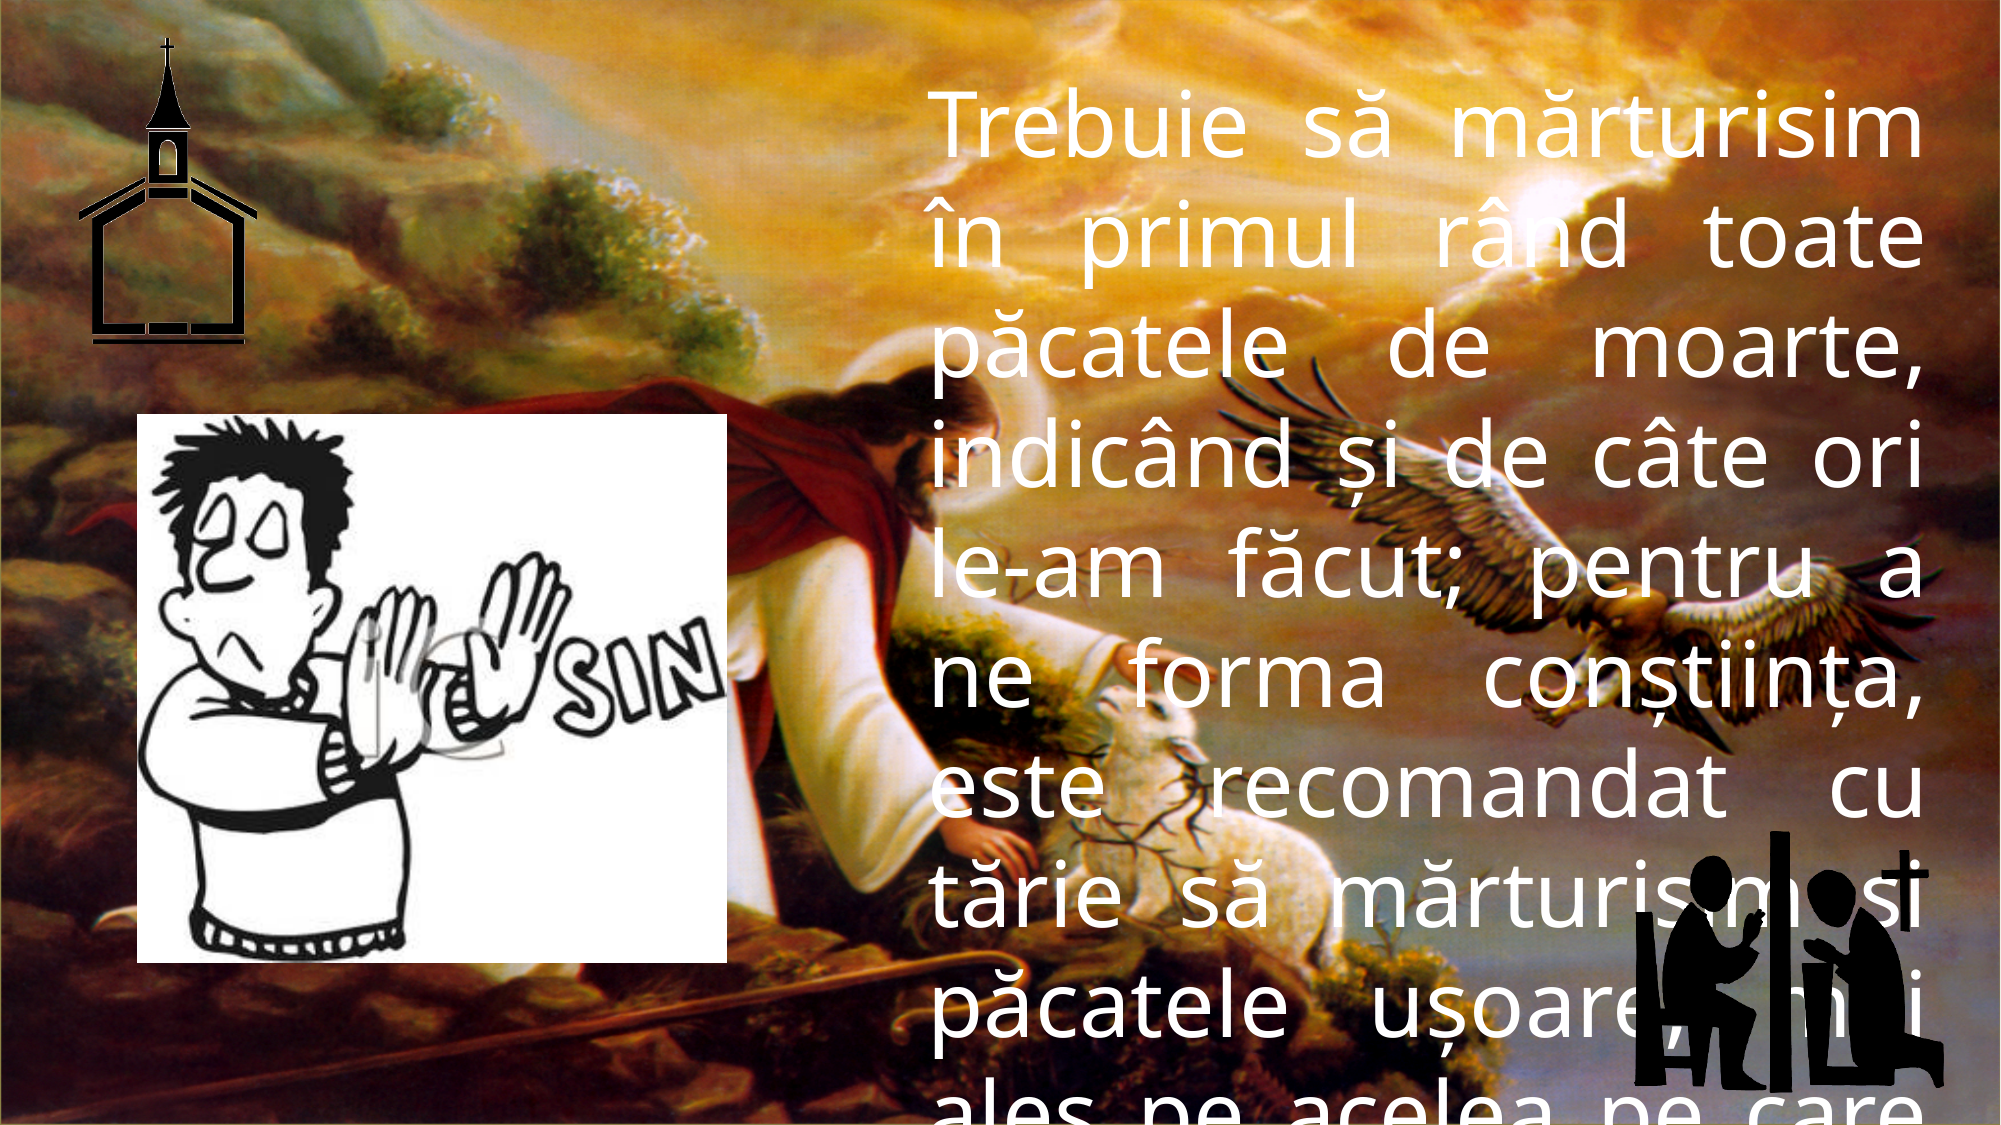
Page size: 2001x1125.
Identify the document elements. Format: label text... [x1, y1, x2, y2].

picture [0, 0, 2001, 1125]
text_box Trebuie să mărturisim în primul rând toate păcatele de moarte, indicând şi de câte ori le-am făcut; pentru a ne forma conştiinţa, este recomandat cu tărie să mărturisim şi păcatele uşoare, mai ales pe acelea pe care le săvârşim des. [912, 58, 1944, 1125]
